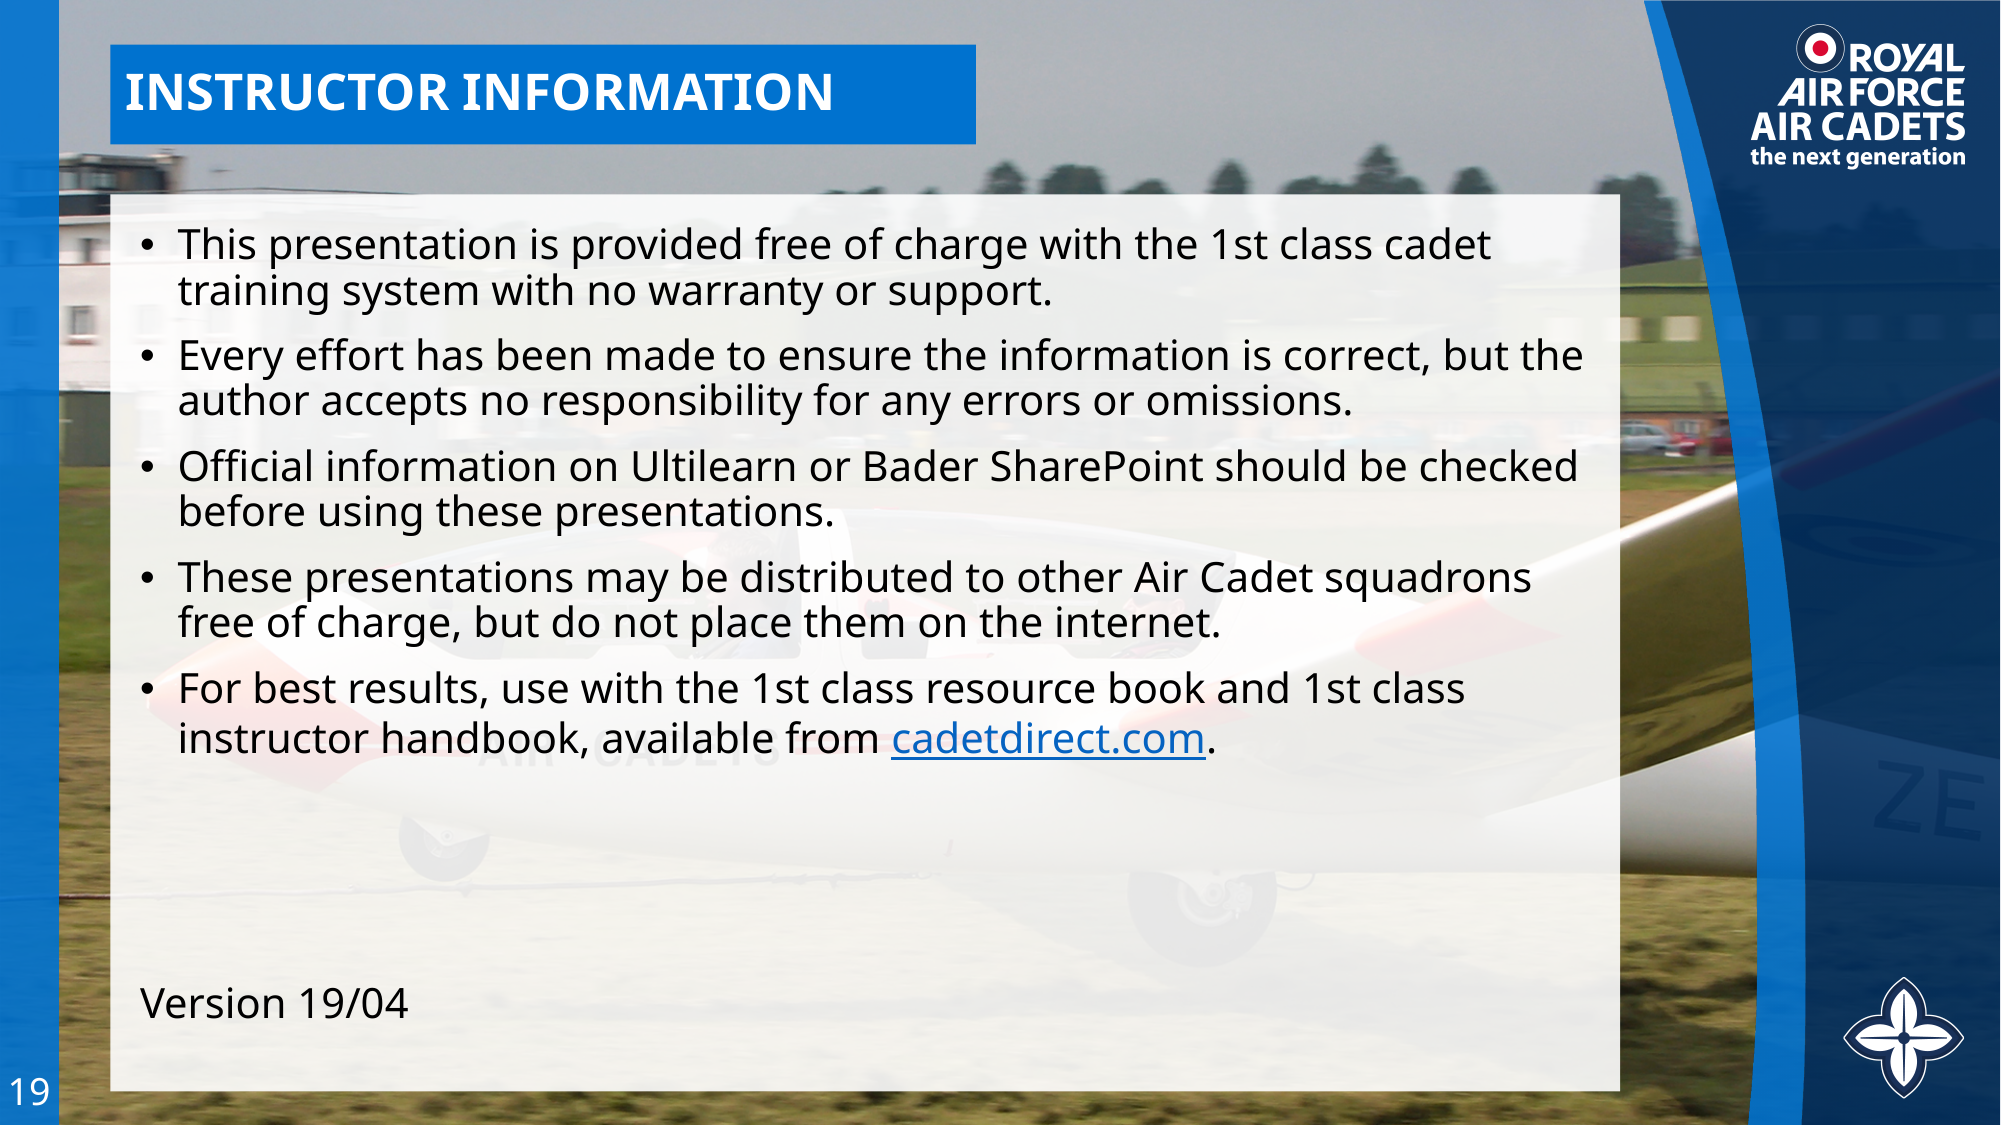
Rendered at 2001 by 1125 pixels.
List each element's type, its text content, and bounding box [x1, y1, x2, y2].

list This presentation is provided free of charge with the 1st class cadet training system with no warranty or support. Every effort has been made to ensure the information is correct, but the author accepts no responsibility for any errors or omissions. Official information on Ultilearn or Bader SharePoint should be checked before using these presentations. These presentations may be distributed to other Air Cadet squadrons free of charge, but do not place them on the internet. For best results, use with the 1st class resource book and 1st class instructor handbook, available from cadetdirect.com. Version 19/04 [110, 194, 1621, 1092]
title INSTRUCTOR INFORMATION [110, 44, 976, 145]
picture [59, 0, 2001, 1125]
